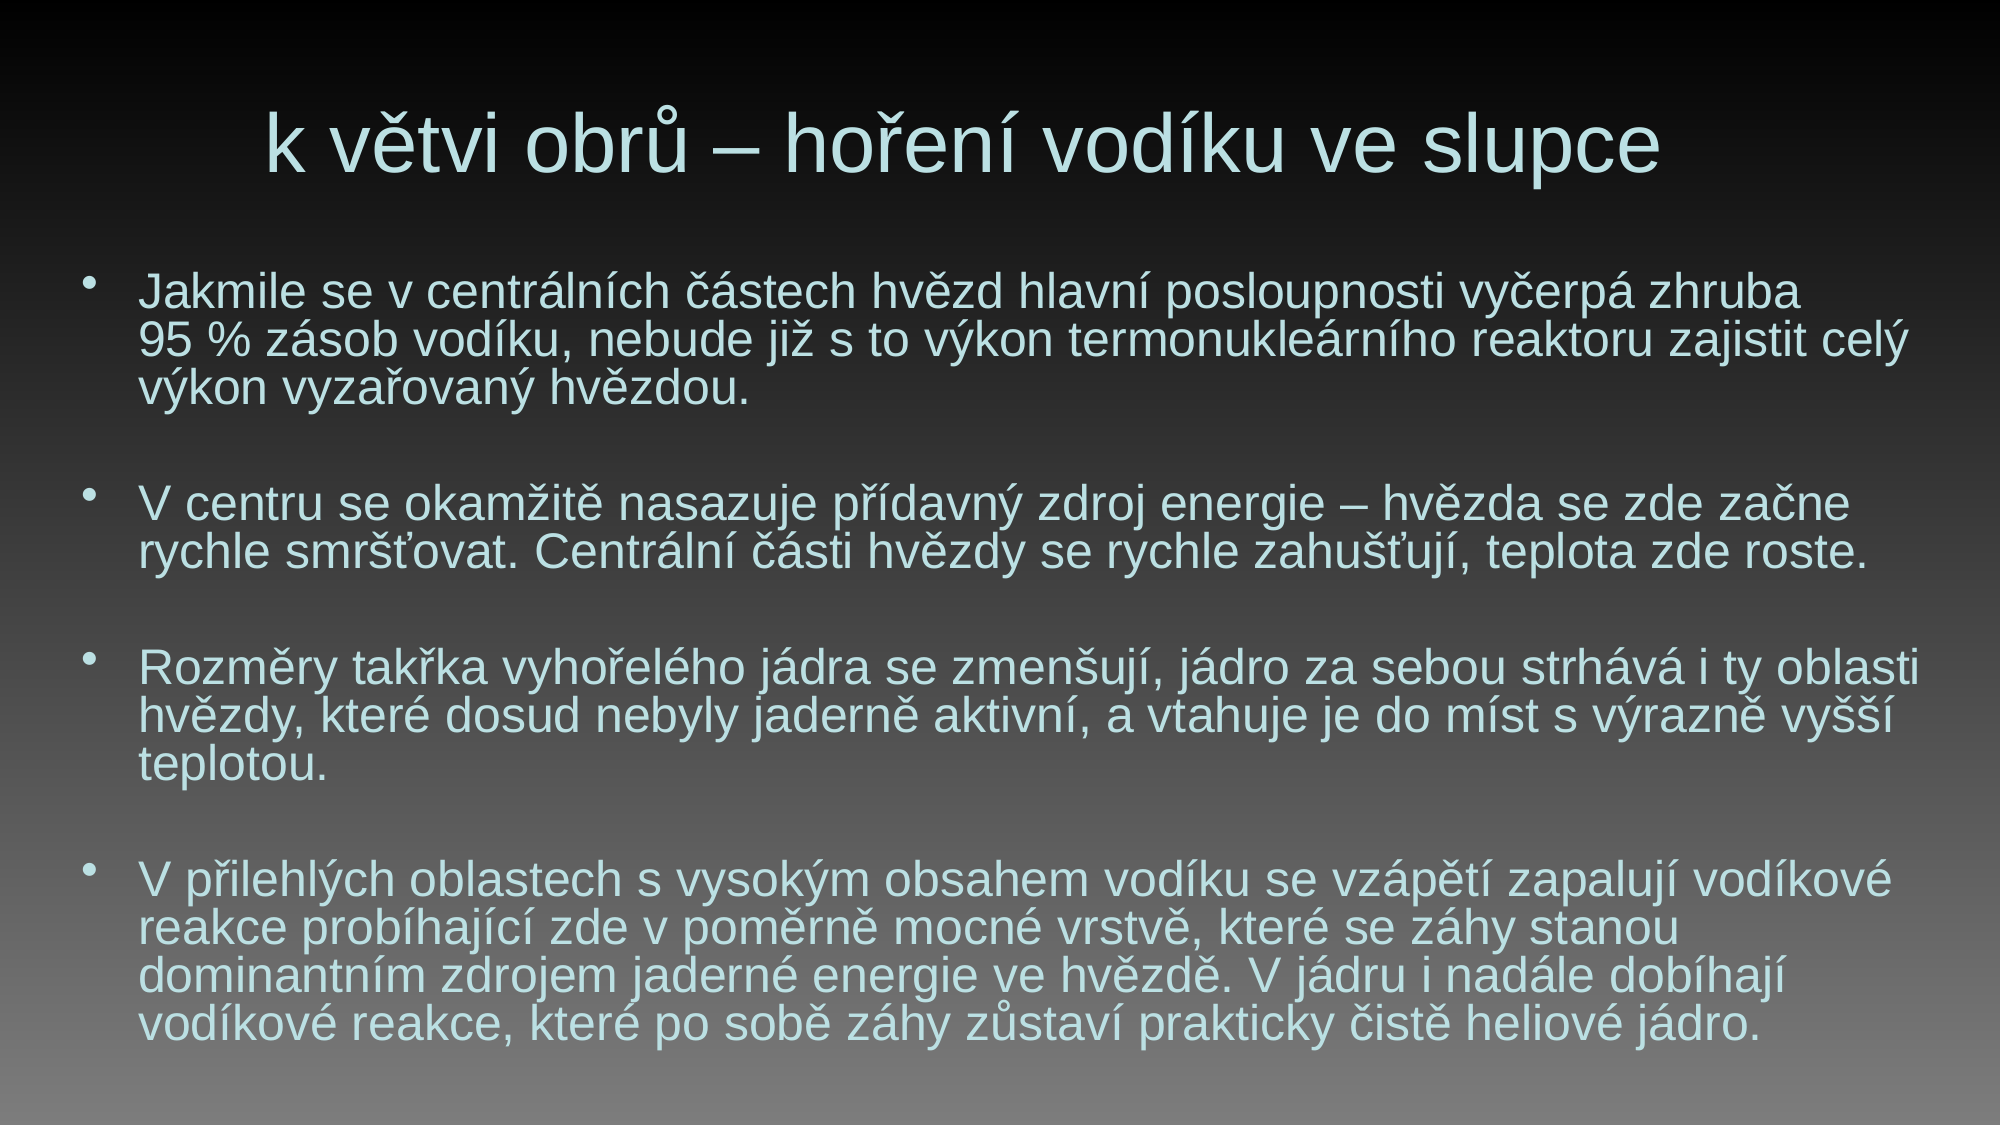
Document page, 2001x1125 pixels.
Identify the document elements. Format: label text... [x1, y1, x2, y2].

list Jakmile se v centrálních částech hvězd hlavní posloupnosti vyčerpá zhruba 95 % zásob vodíku, nebude již s to výkon termonukleárního reaktoru zajistit celý výkon vyzařovaný hvězdou. V centru se okamžitě nasazuje přídavný zdroj energie – hvězda se zde začne rychle smršťovat. Centrální části hvězdy se rychle zahušťují, teplota zde roste. Rozměry takřka vyhořelého jádra se zmenšují, jádro za sebou strhává i ty oblasti hvězdy, které dosud nebyly jaderně aktivní, a vtahuje je do míst s výrazně vyšší teplotou. V přilehlých oblastech s vysokým obsahem vodíku se vzápětí zapalují vodíkové reakce probíhající zde v poměrně mocné vrstvě, které se záhy stanou dominantním zdrojem jaderné energie ve hvězdě. V jádru i nadále dobíhají vodíkové reakce, které po sobě záhy zůstaví prakticky čistě heliové jádro. [66, 208, 1945, 1125]
title k větvi obrů – hoření vodíku ve slupce [249, 45, 1750, 208]
